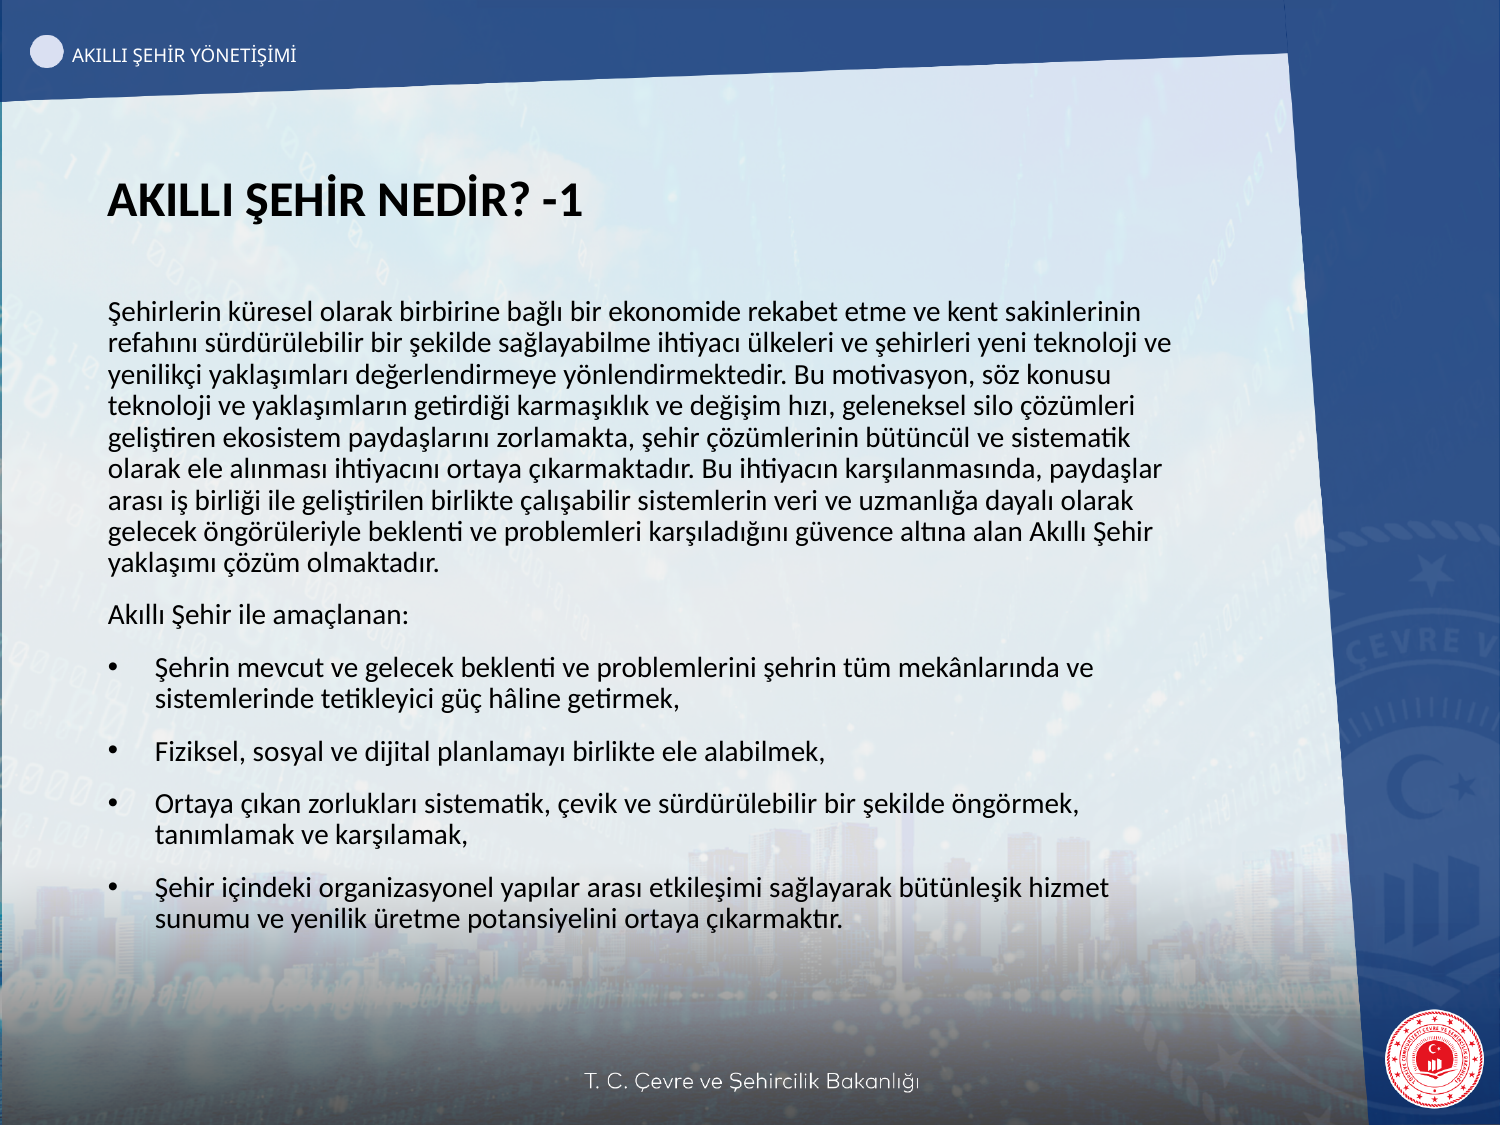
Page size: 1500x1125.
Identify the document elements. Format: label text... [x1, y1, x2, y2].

picture [0, 0, 1500, 1125]
list AKILLI ŞEHİR NEDİR? -1 [92, 166, 815, 288]
list Şehirlerin küresel olarak birbirine bağlı bir ekonomide rekabet etme ve kent sakinlerinin refahını sürdürülebilir bir şekilde sağlayabilme ihtiyacı ülkeleri ve şehirleri yeni teknoloji ve yenilikçi yaklaşımları değerlendirmeye yönlendirmektedir. Bu motivasyon, söz konusu teknoloji ve yaklaşımların getirdiği karmaşıklık ve değişim hızı, geleneksel silo çözümleri geliştiren ekosistem paydaşlarını zorlamakta, şehir çözümlerinin bütüncül ve sistematik olarak ele alınması ihtiyacını ortaya çıkarmaktadır. Bu ihtiyacın karşılanmasında, paydaşlar arası iş birliği ile geliştirilen birlikte çalışabilir sistemlerin veri ve uzmanlığa dayalı olarak gelecek öngörüleriyle beklenti ve problemleri karşıladığını güvence altına alan Akıllı Şehir yaklaşımı çözüm olmaktadır. Akıllı Şehir ile amaçlanan: Şehrin mevcut ve gelecek beklenti ve problemlerini şehrin tüm mekânlarında ve sistemlerinde tetikleyici güç hâline getirmek, Fiziksel, sosyal ve dijital planlamayı birlikte ele alabilmek, Ortaya çıkan zorlukları sistematik, çevik ve sürdürülebilir bir şekilde öngörmek, tanımlamak ve karşılamak, Şehir içindeki organizasyonel yapılar arası etkileşimi sağlayarak bütünleşik hizmet sunumu ve yenilik üretme potansiyelini ortaya çıkarmaktır. [92, 288, 1208, 923]
list AKILLI ŞEHİR YÖNETİŞİMİ [56, 38, 324, 102]
